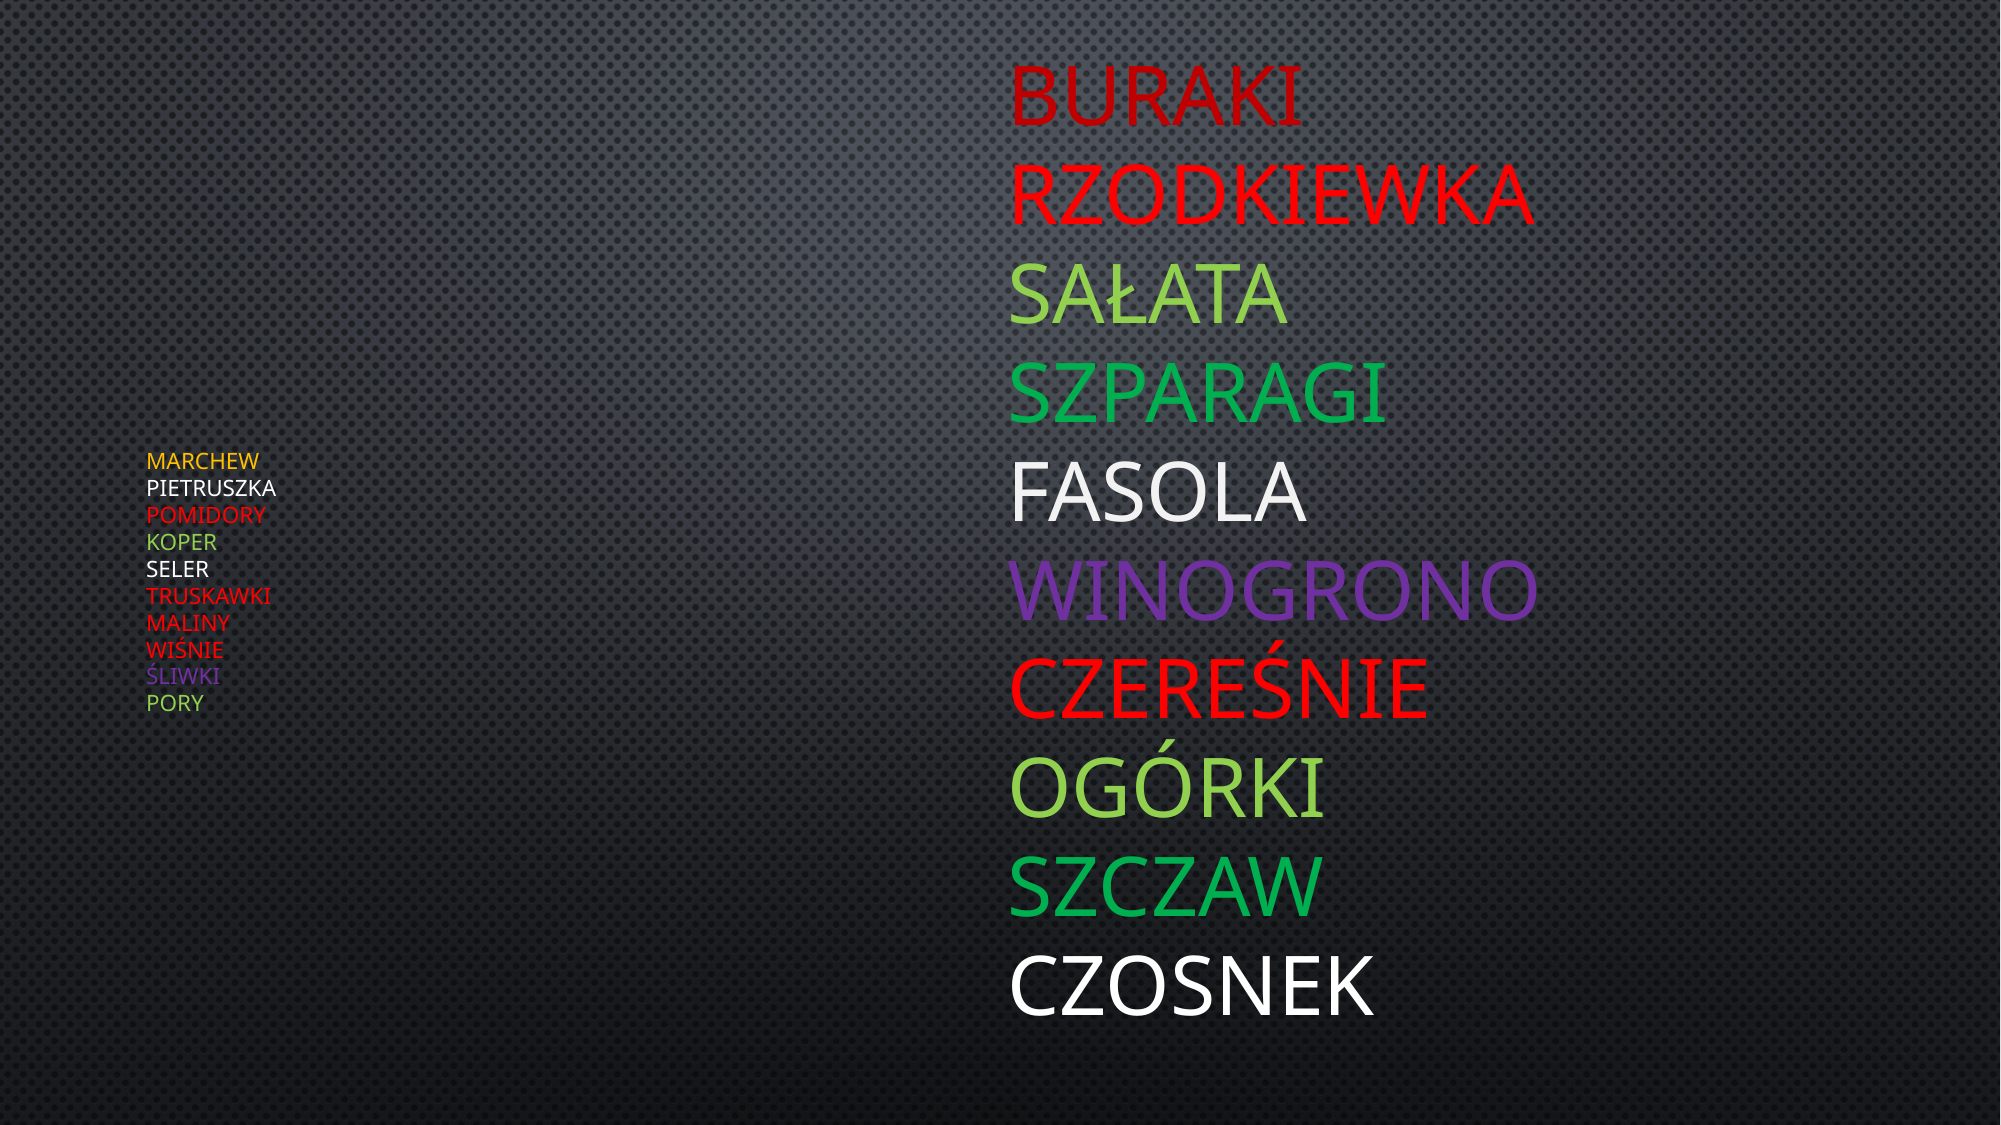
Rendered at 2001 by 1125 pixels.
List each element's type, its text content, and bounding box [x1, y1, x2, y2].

title Marchew Pietruszka Pomidory Koper Seler Truskawki Maliny Wiśnie Śliwki Pory [130, 437, 992, 751]
list Buraki Rzodkiewka Sałata Szparagi Fasola Winogrono Czereśnie Ogórki Szczaw Czosnek [992, 30, 2000, 1045]
